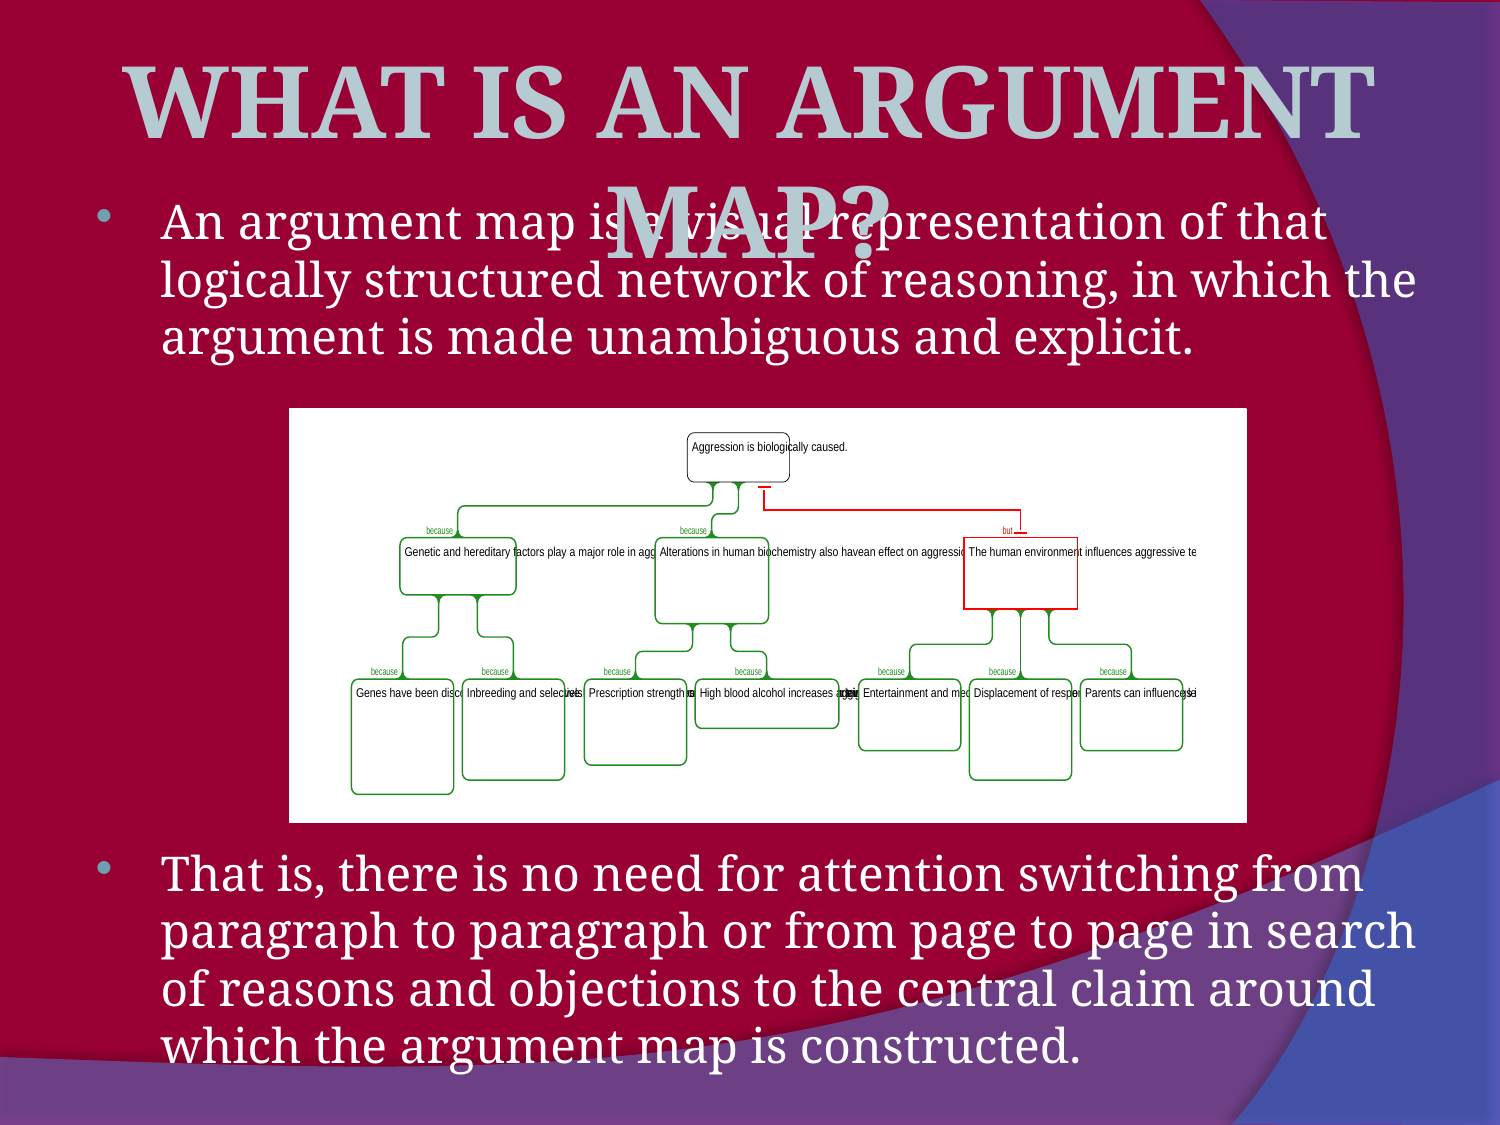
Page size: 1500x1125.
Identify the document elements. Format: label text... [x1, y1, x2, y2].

text_box What is an Argument Map? [0, 30, 1500, 286]
list An argument map is a visual representation of that logically structured network of reasoning, in which the argument is made unambiguous and explicit. That is, there is no need for attention switching from paragraph to paragraph or from page to page in search of reasons and objections to the central claim around which the argument map is constructed. [76, 286, 1461, 1125]
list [338, 420, 1197, 811]
